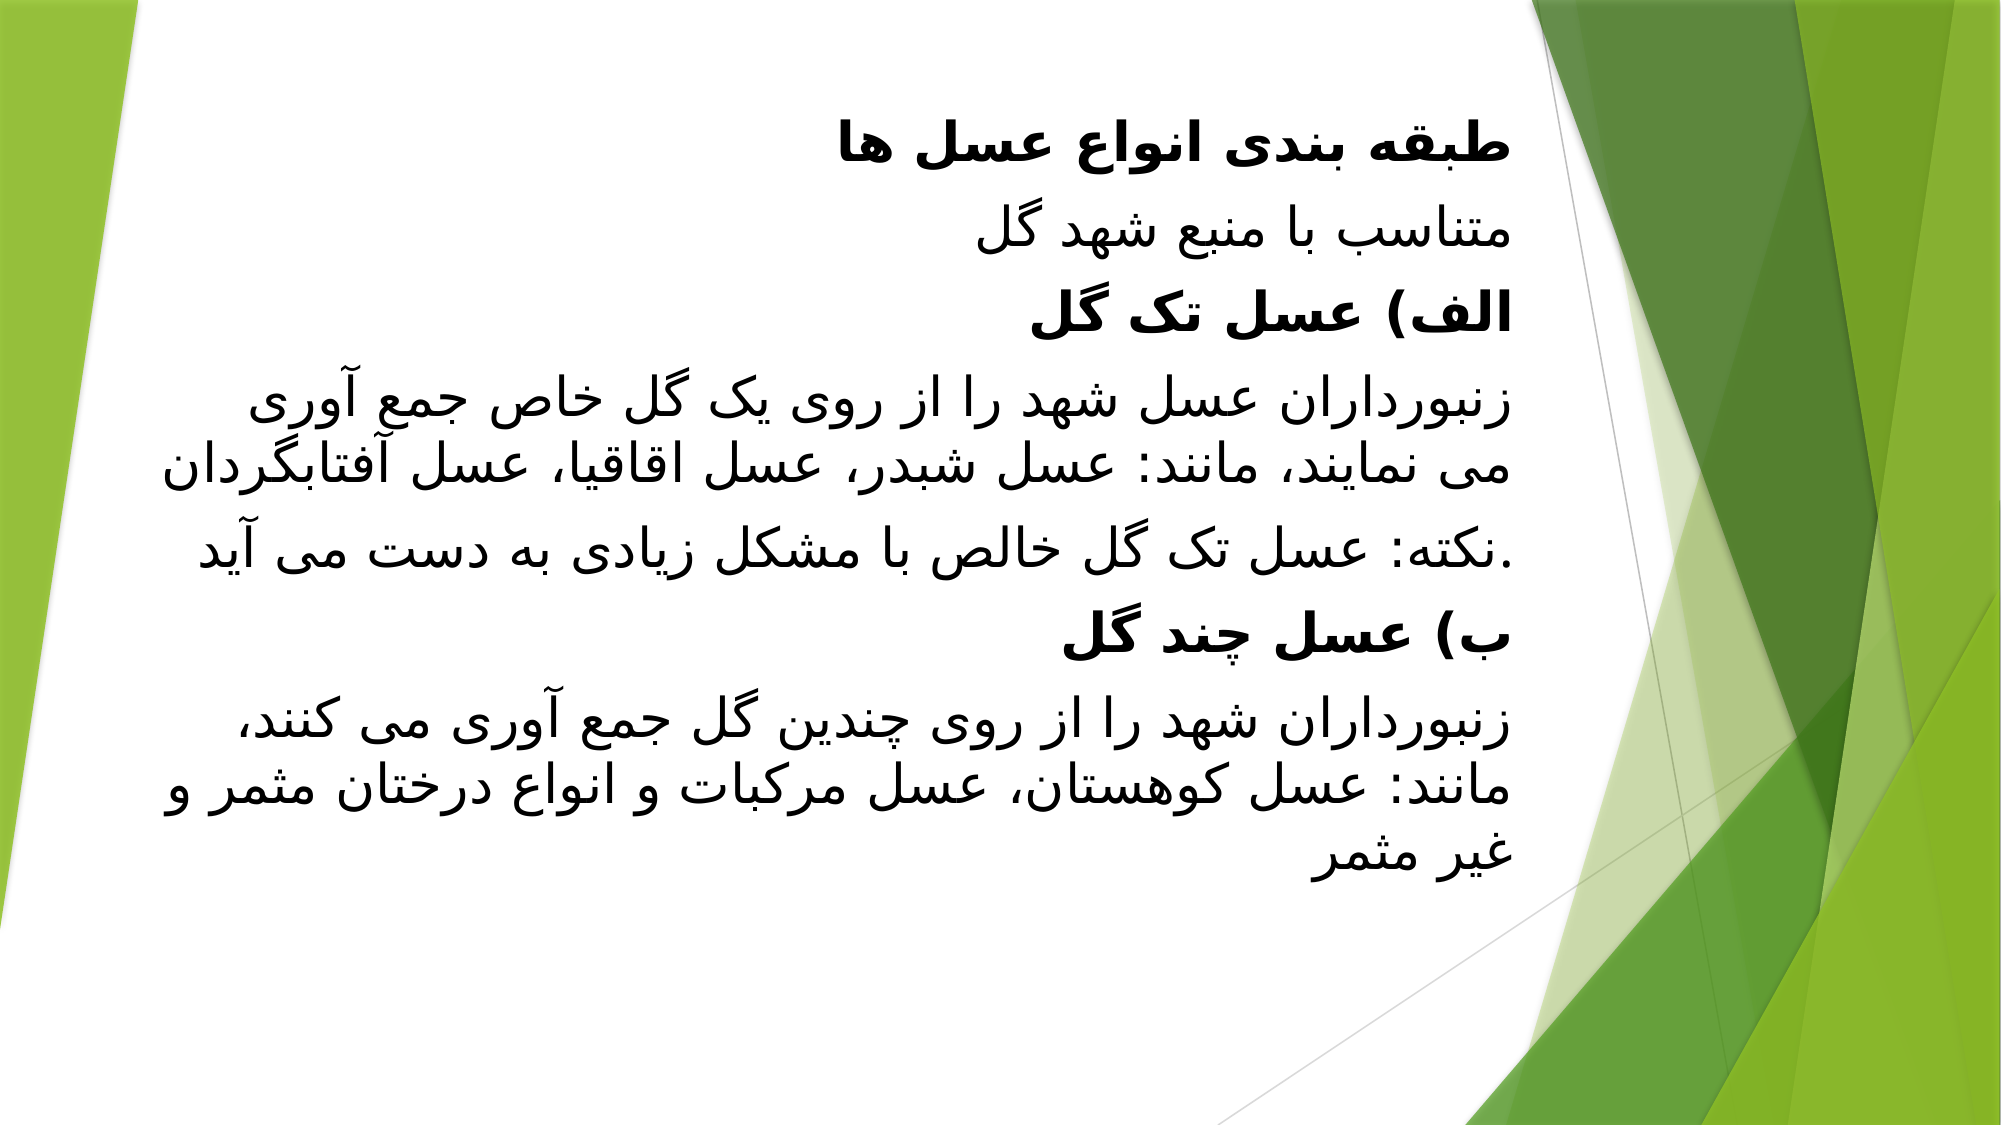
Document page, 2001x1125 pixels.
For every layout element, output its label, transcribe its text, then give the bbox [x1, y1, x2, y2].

subtitle طبقه بندی انواع عسل ها متناسب با منبع شهد گل الف) عسل تک گل زنبورداران عسل شهد را از روی یک گل خاص جمع آوری می نمایند، مانند: عسل شبدر، عسل اقاقیا، عسل آفتابگردان نکته: عسل تک گل خالص با مشکل زیادی به دست می آید. ب) عسل چند گل زنبورداران شهد را از روی چندین گل جمع آوری می کنند، مانند: عسل کوهستان، عسل مرکبات و انواع درختان مثمر و غیر مثمر [144, 99, 1529, 974]
